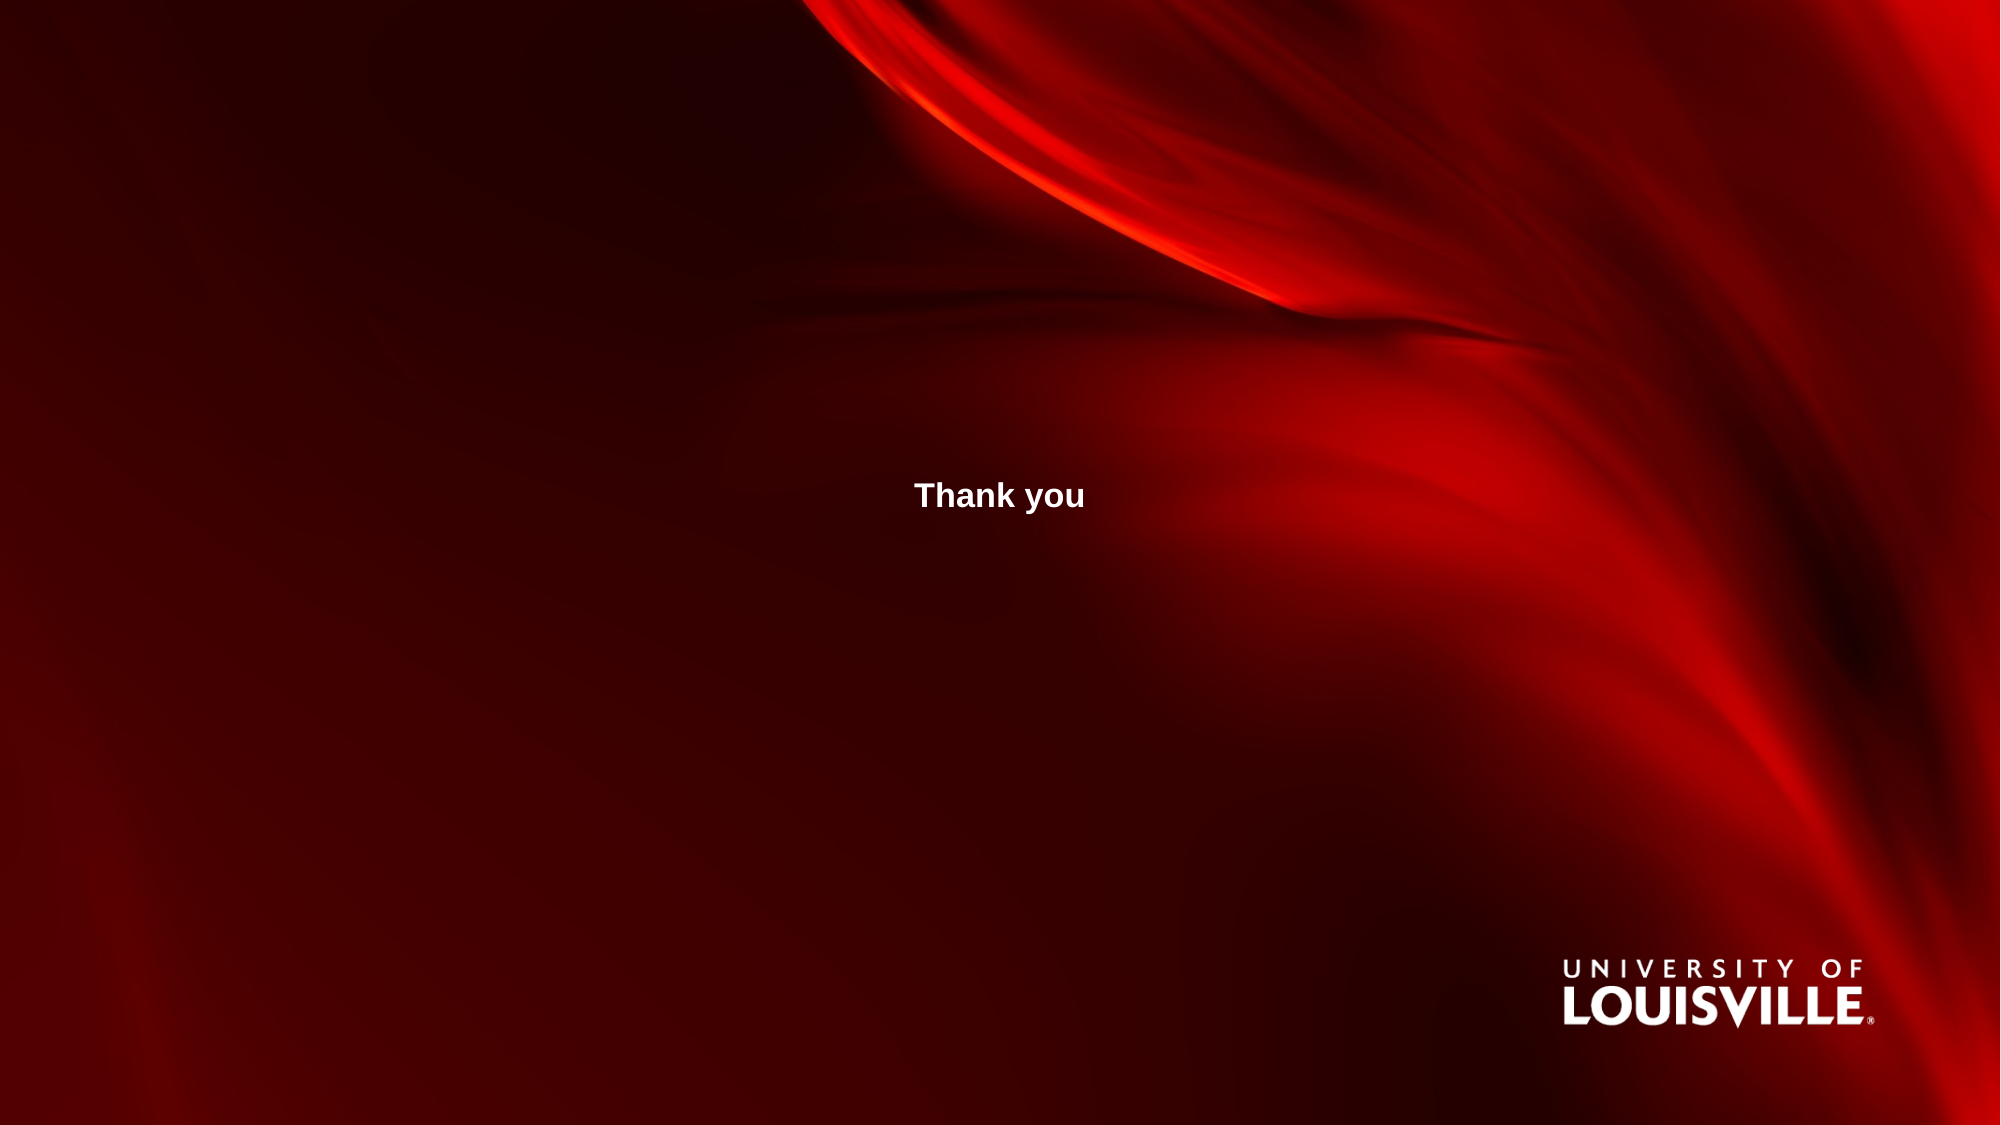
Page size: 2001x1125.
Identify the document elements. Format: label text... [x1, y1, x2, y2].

title Thank you [137, 411, 1863, 629]
picture [0, 0, 2001, 1125]
